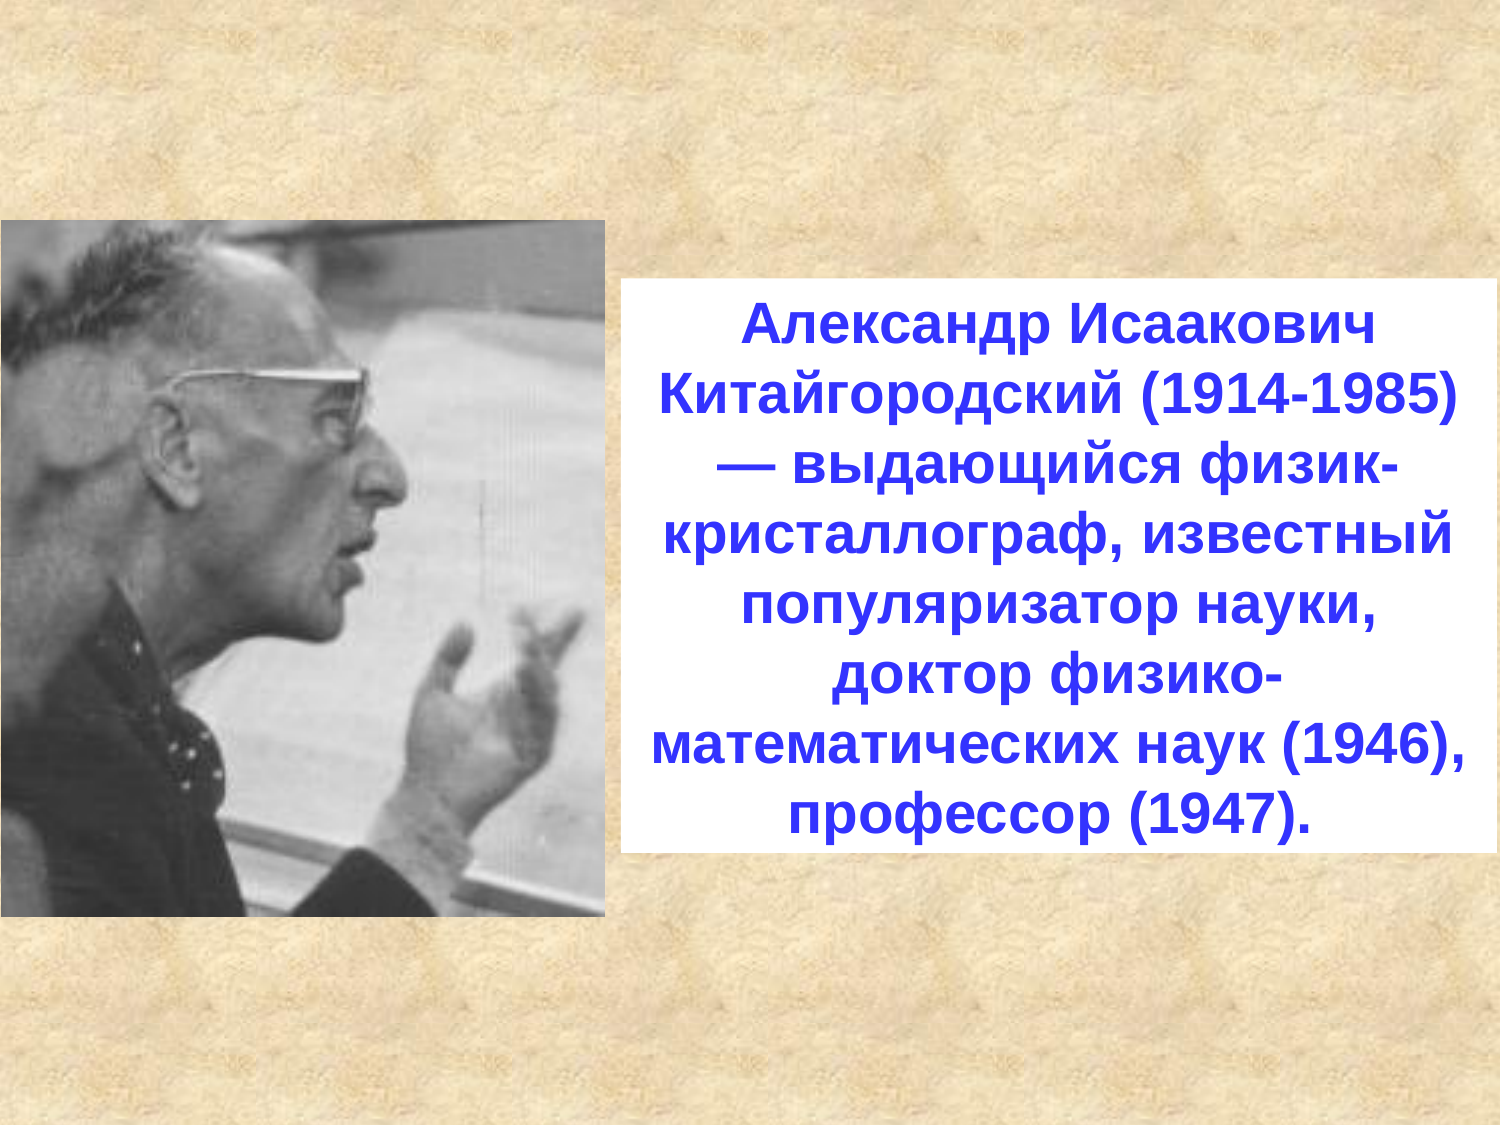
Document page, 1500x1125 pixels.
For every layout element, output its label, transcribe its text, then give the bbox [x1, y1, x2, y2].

text_box Александр Исаакович Китайгородский (1914-1985) — выдающийся физик-кристаллограф, известный популяризатор науки, доктор физико-математических наук (1946), профессор (1947). [620, 278, 1497, 853]
picture [0, 0, 1500, 1125]
